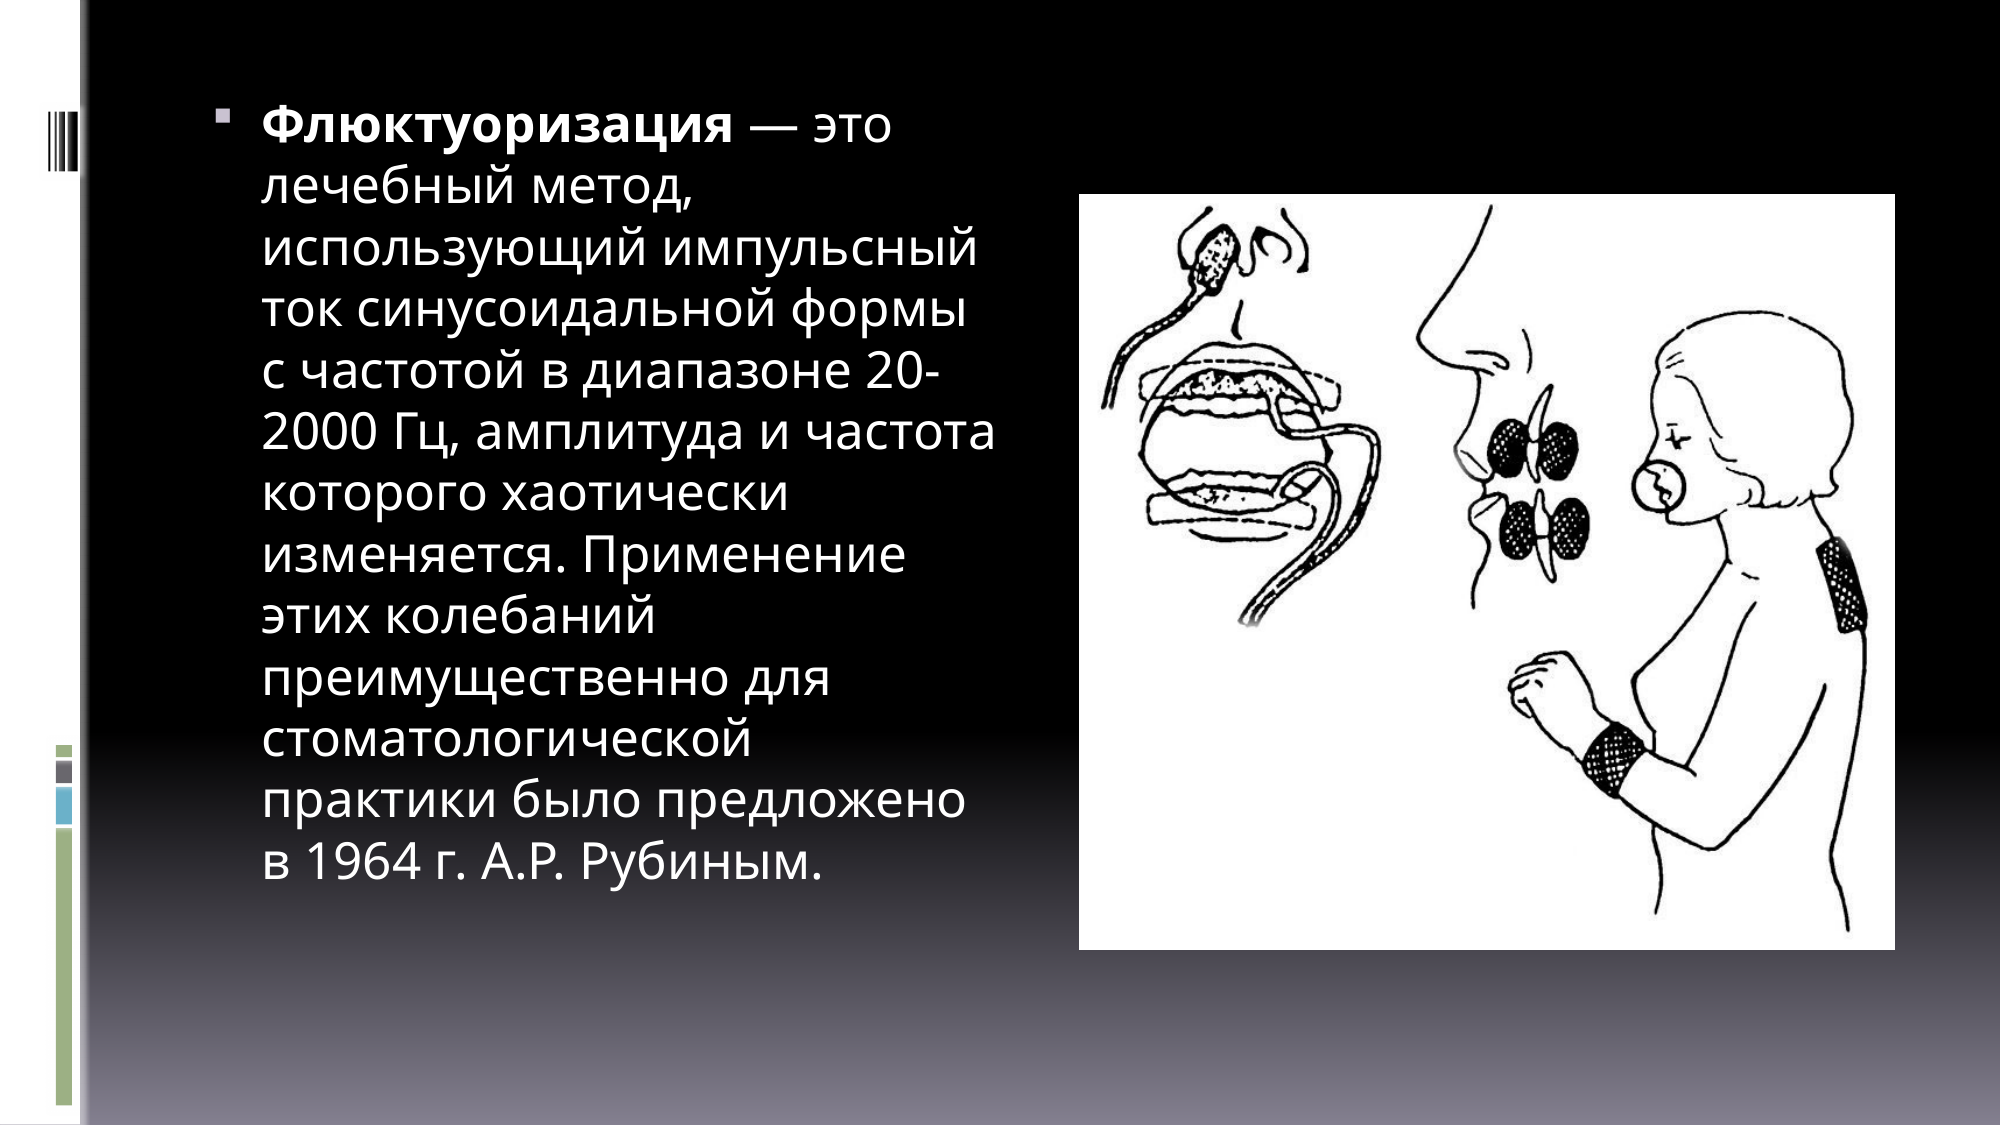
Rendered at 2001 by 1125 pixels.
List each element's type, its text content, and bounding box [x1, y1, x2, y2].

list Флюктуоризация — это лечебный метод, использующий импульсный ток синусоидальной формы с частотой в диапазоне 20-2000 Гц, амплитуда и частота которого хаотически изменяется. Применение этих колебаний преимущественно для стоматологической практики было предложено в 1964 г. А.Р. Рубиным. [187, 83, 1013, 950]
picture [1079, 193, 1896, 951]
